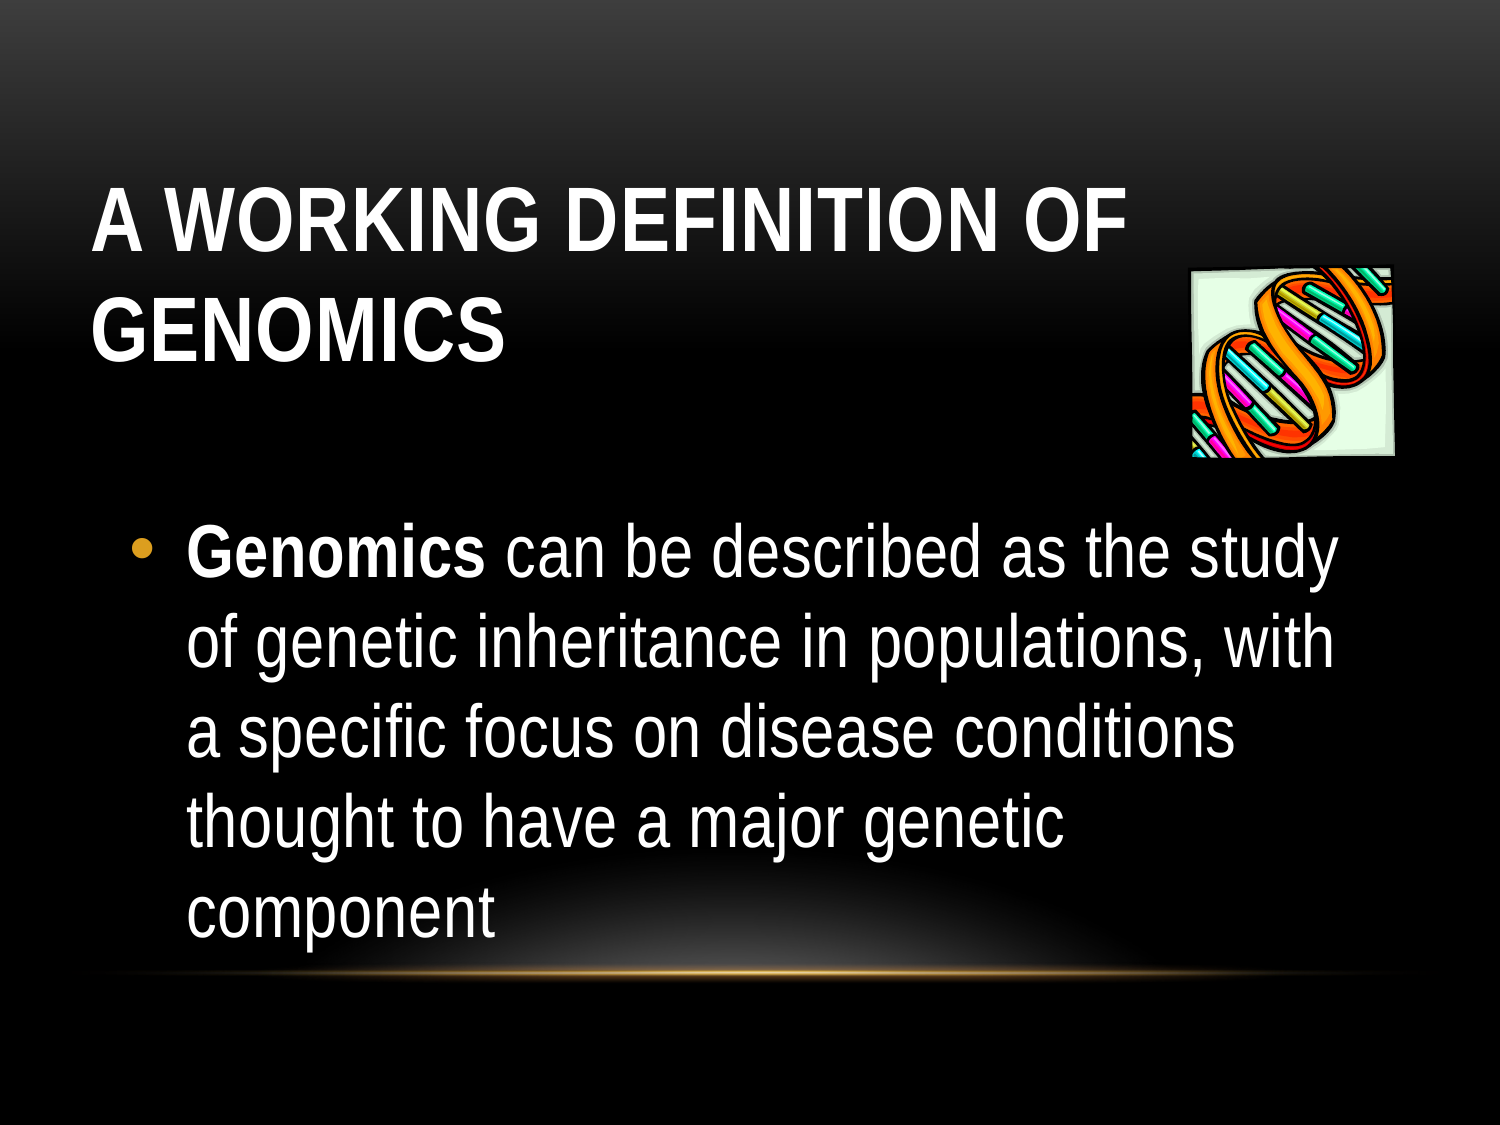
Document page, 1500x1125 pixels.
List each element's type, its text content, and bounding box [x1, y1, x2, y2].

list Genomics can be described as the study of genetic inheritance in populations, with a specific focus on disease conditions thought to have a major genetic component [114, 362, 1386, 1038]
title A Working Definition of Genomics [75, 45, 1425, 388]
picture [0, 0, 1500, 1125]
